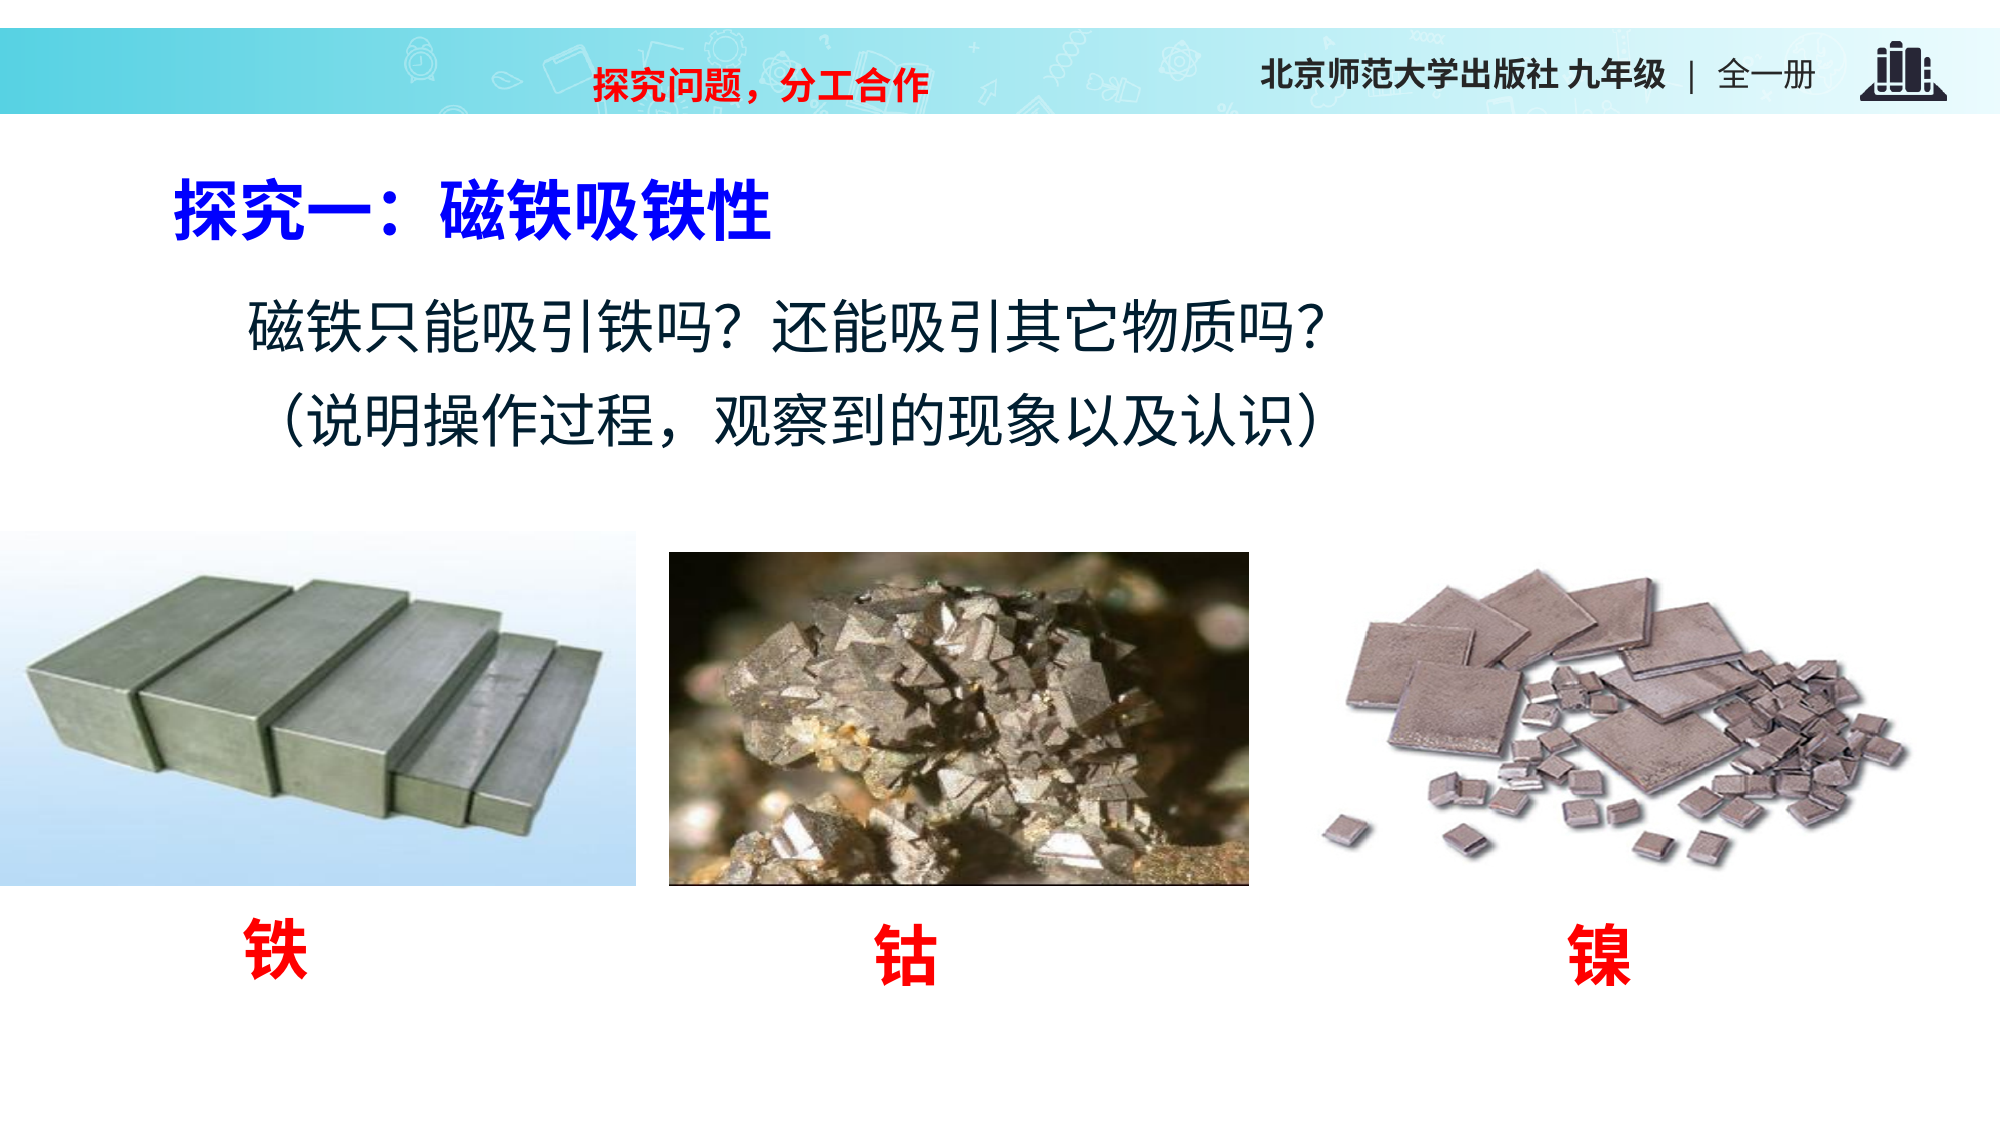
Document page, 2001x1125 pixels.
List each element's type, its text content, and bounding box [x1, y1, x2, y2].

picture [1860, 41, 1947, 101]
text_box 探究问题，分工合作 [577, 54, 945, 115]
text_box 钴 [858, 915, 1142, 1002]
picture [668, 552, 1249, 886]
text_box 探究一：磁铁吸铁性 [158, 170, 946, 258]
text_box 铁 [228, 909, 512, 996]
picture [1281, 555, 1917, 886]
picture [0, 530, 636, 886]
text_box 磁铁只能吸引铁吗？还能吸引其它物质吗？ （说明操作过程，观察到的现象以及认识） [232, 258, 1627, 462]
picture [404, 29, 1847, 114]
text_box 镍 [1551, 915, 1835, 1002]
